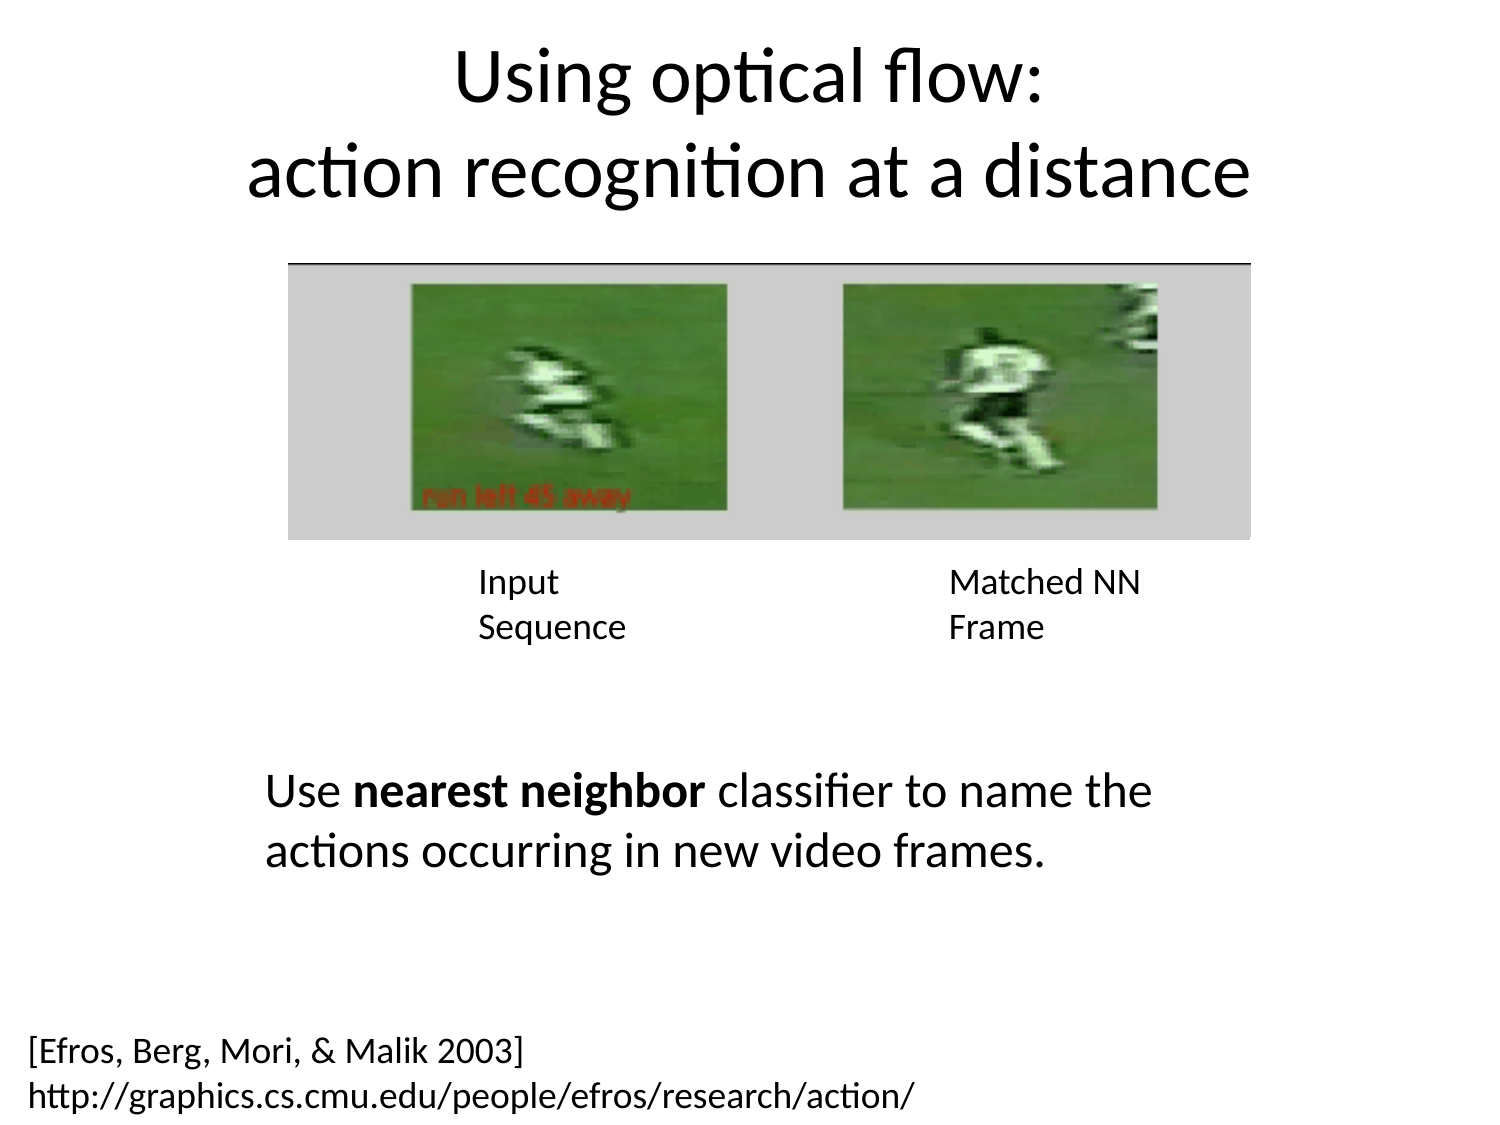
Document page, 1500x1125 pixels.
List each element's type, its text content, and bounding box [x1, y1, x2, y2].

text_box Use nearest neighbor classifier to name the actions occurring in new video frames. [249, 749, 1313, 885]
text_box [287, 262, 1251, 541]
text_box [Efros, Berg, Mori, & Malik 2003] http://graphics.cs.cmu.edu/people/efros/research/action/ [12, 1018, 1500, 1124]
text_box Input Sequence [463, 549, 642, 655]
text_box Using optical flow: action recognition at a distance [0, 24, 1500, 213]
text_box Matched NN Frame [933, 549, 1165, 655]
